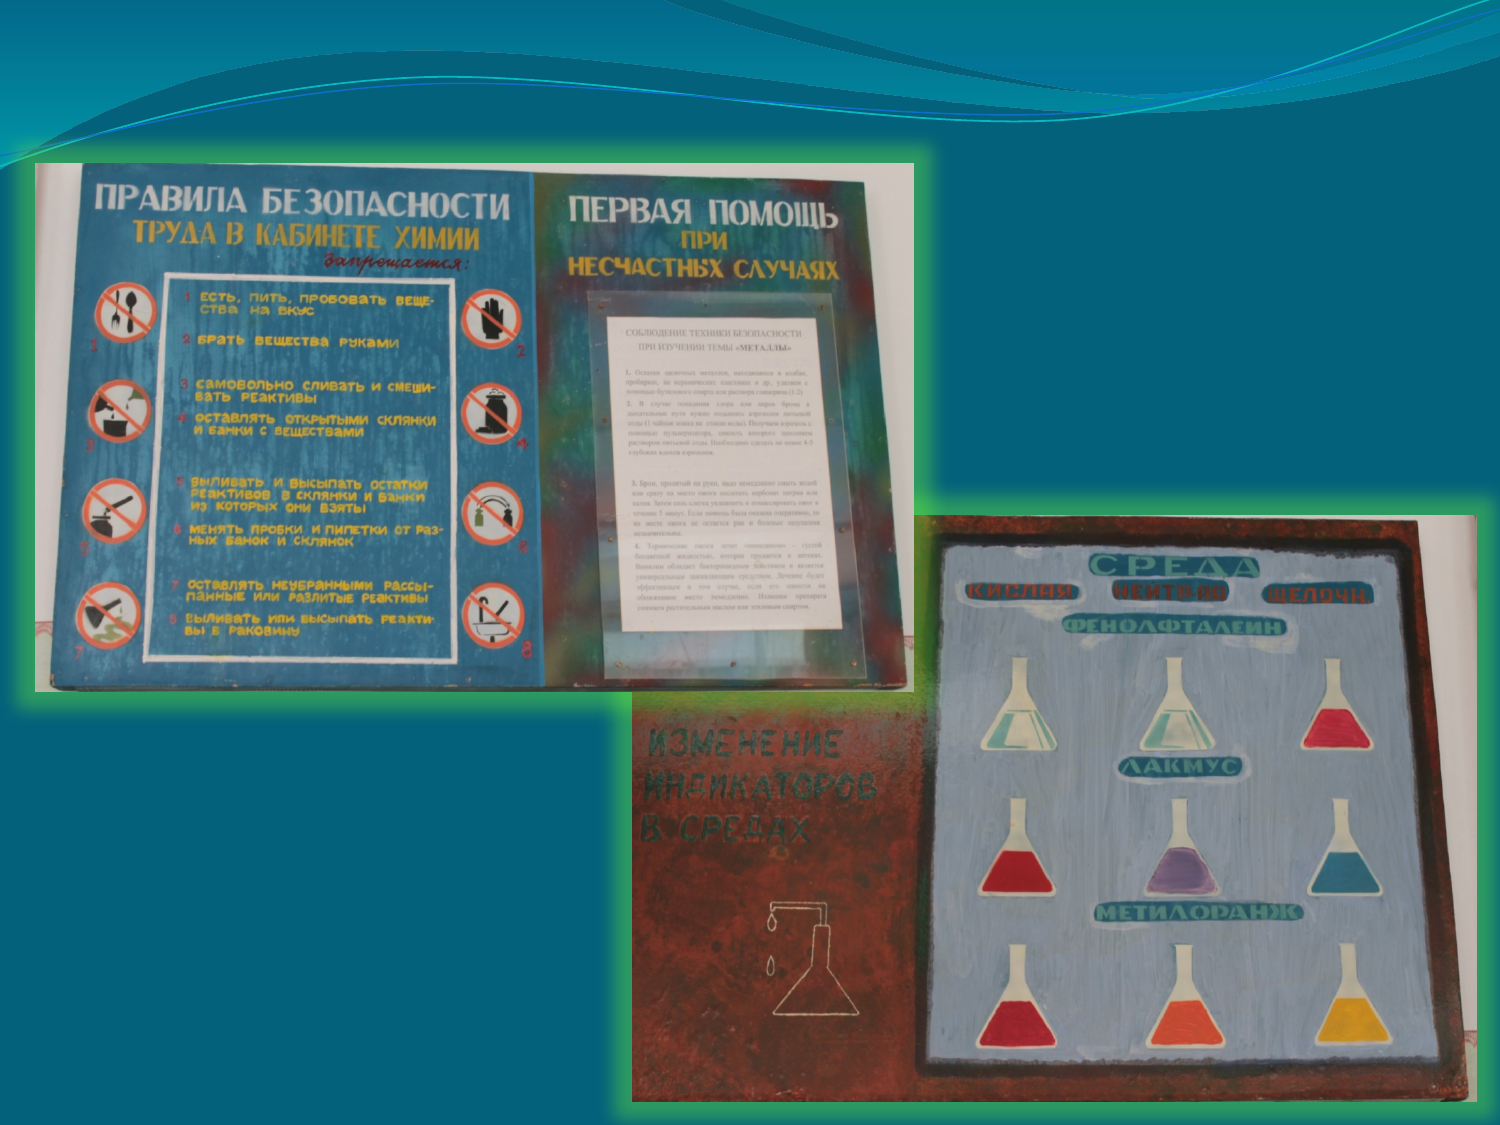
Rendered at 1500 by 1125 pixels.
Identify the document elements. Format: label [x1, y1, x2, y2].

picture [34, 163, 915, 692]
picture [632, 515, 1477, 1102]
